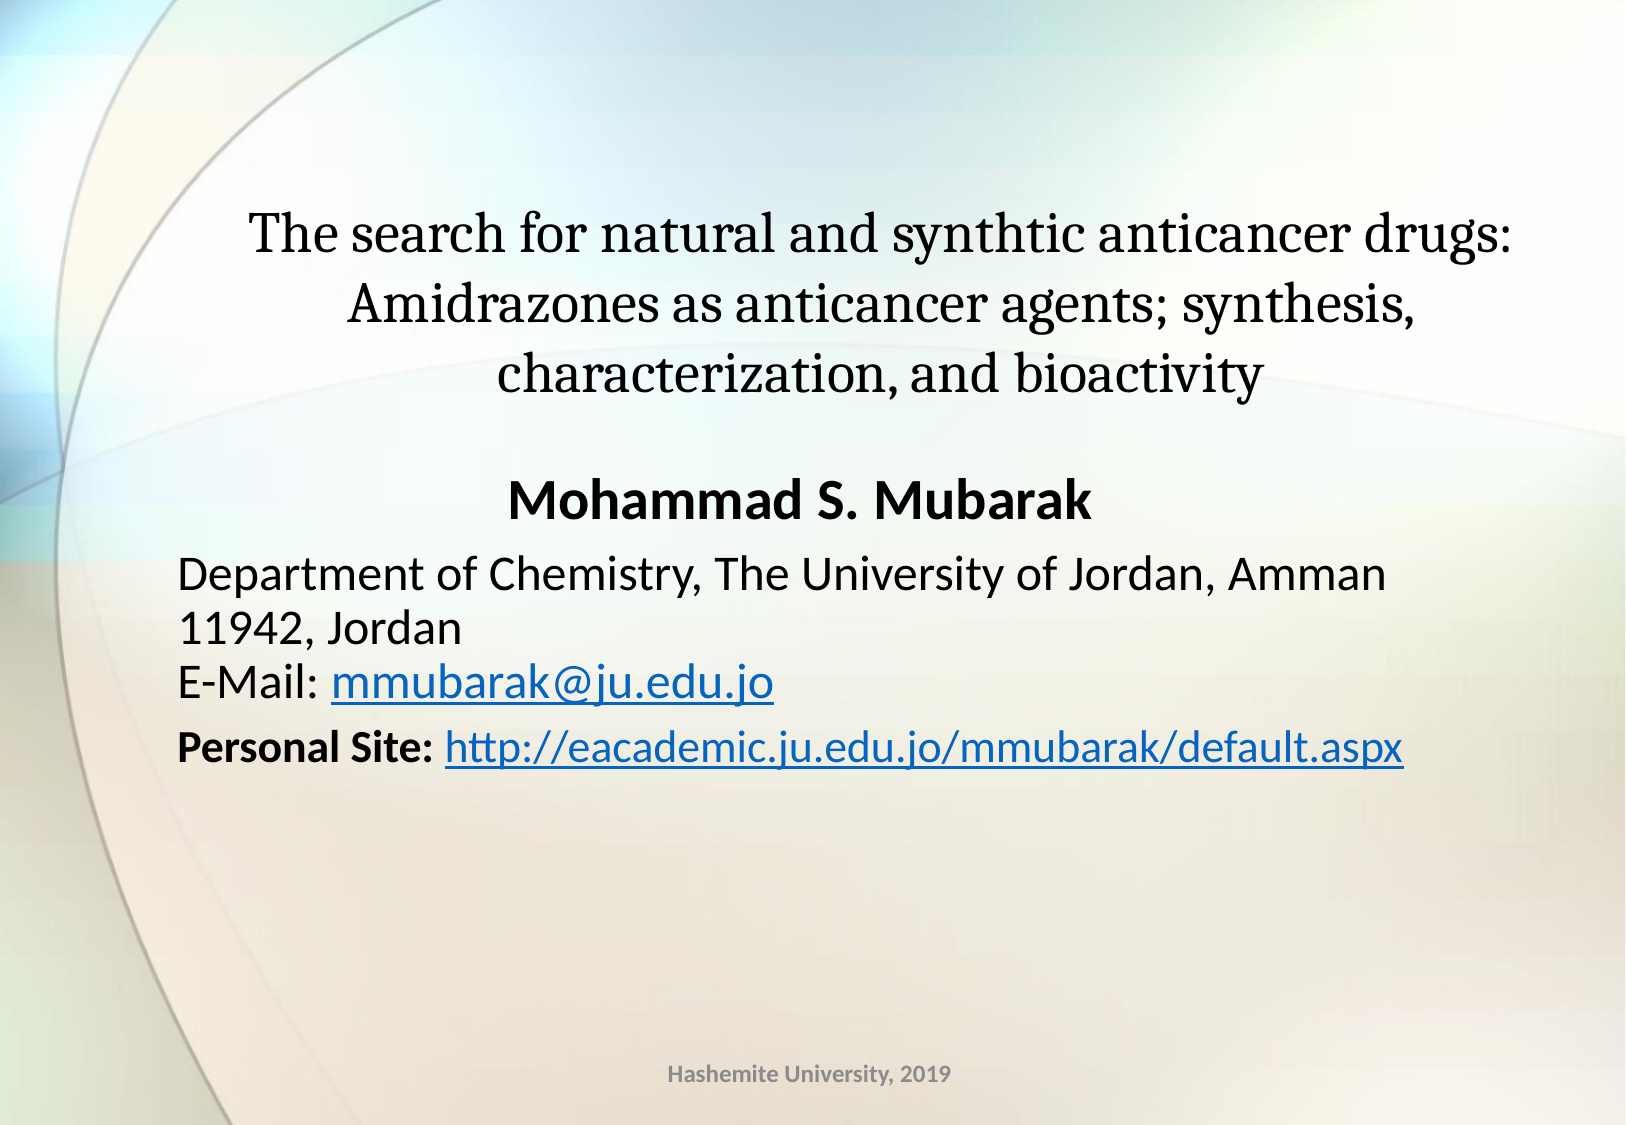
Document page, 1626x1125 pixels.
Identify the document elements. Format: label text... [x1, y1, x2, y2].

footer Hashemite University, 2019 [619, 1042, 1006, 1103]
subtitle Mohammad S. Mubarak Department of Chemistry, The University of Jordan, Amman 11942, Jordan E-Mail: mmubarak@ju.edu.jo Personal Site: http://eacademic.ju.edu.jo/mmubarak/default.aspx [162, 462, 1438, 1000]
title The search for natural and synthtic anticancer drugs: Amidrazones as anticancer agents; synthesis, characterization, and bioactivity [184, 116, 1578, 412]
picture [0, 0, 1626, 1125]
